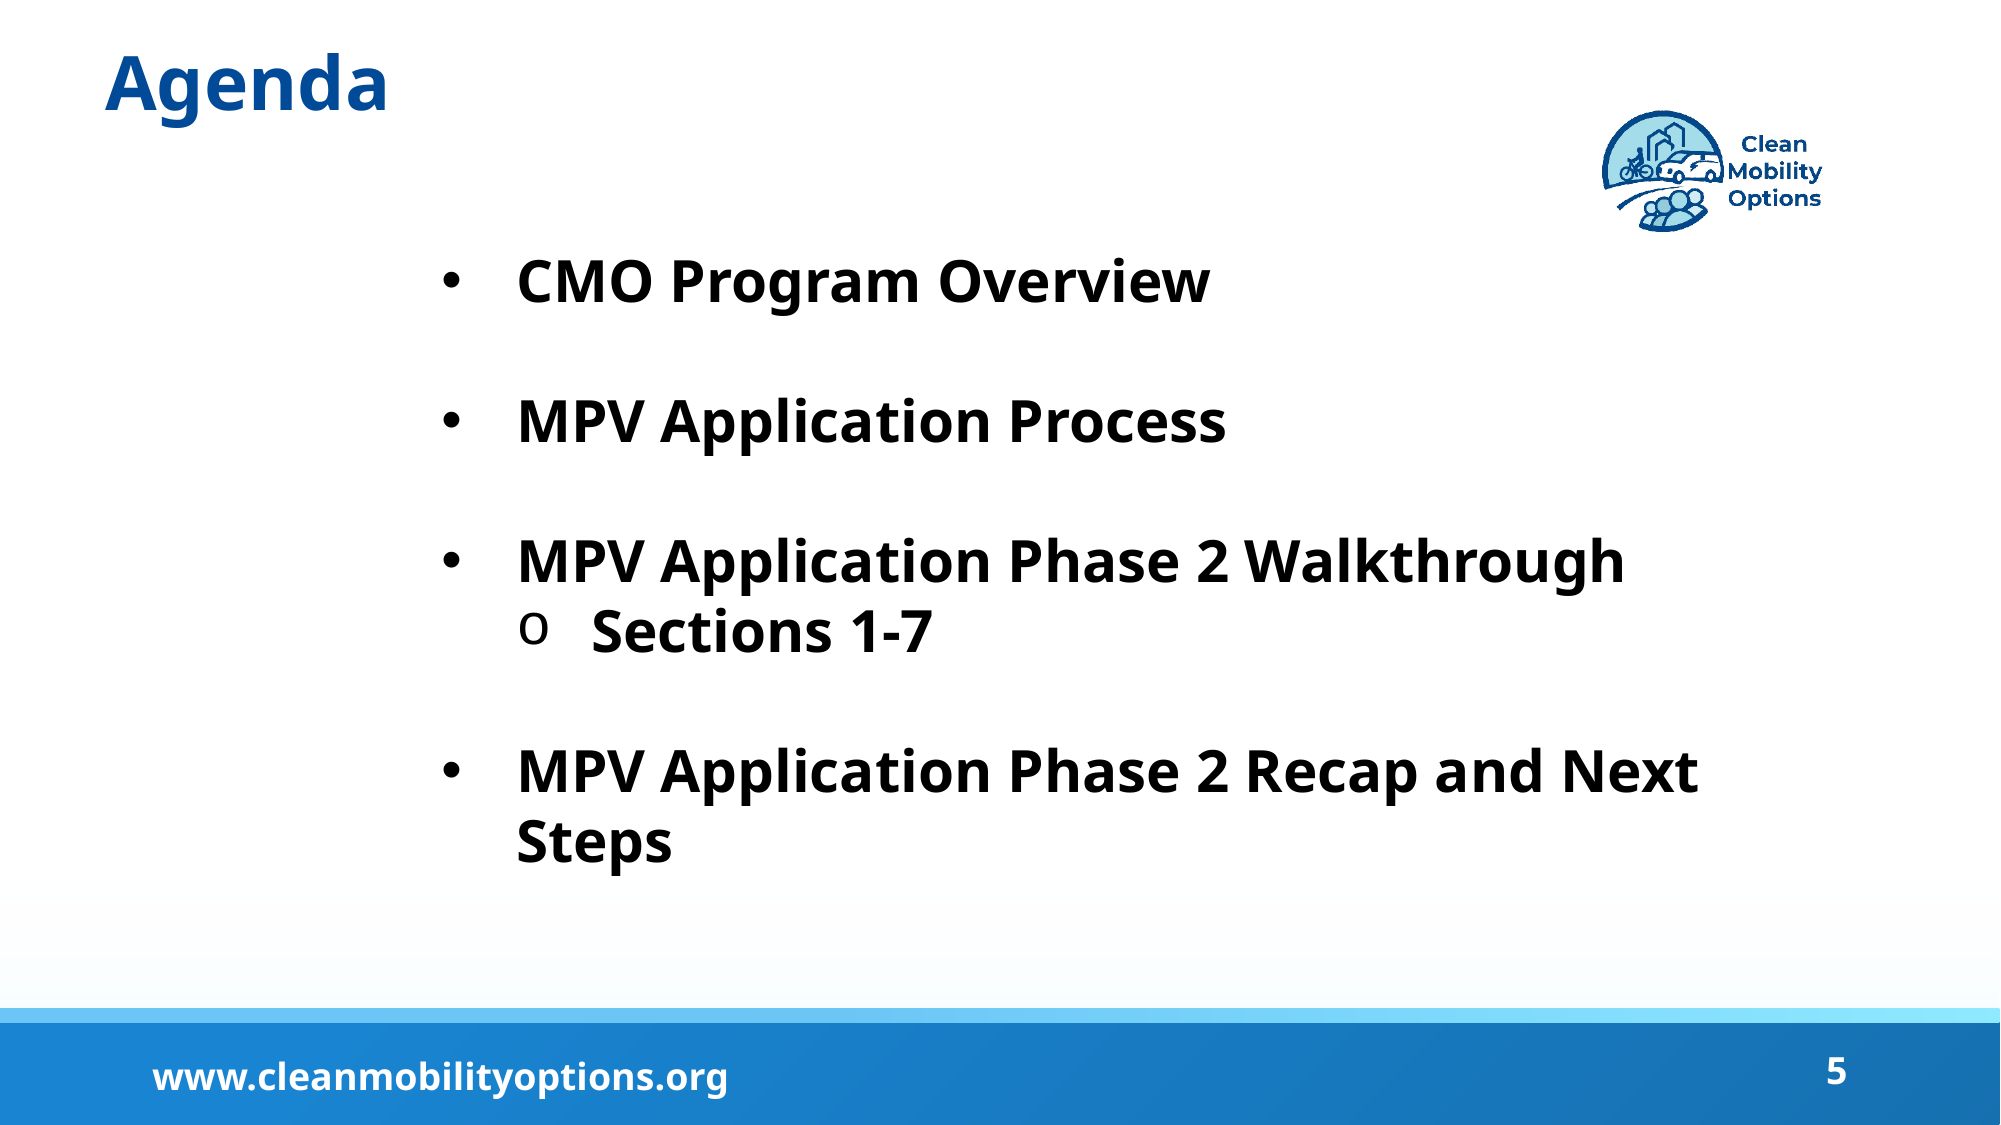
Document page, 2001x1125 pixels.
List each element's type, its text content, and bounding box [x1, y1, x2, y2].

text_box CMO Program Overview​ MPV Application Process MPV Application Phase 2 Walkthrough Sections 1-7 MPV Application Phase 2 Recap and Next Steps ​ [426, 236, 1768, 882]
title Agenda [90, 0, 1474, 135]
picture [1575, 84, 1853, 269]
slide_number 5 [1412, 1042, 1863, 1103]
